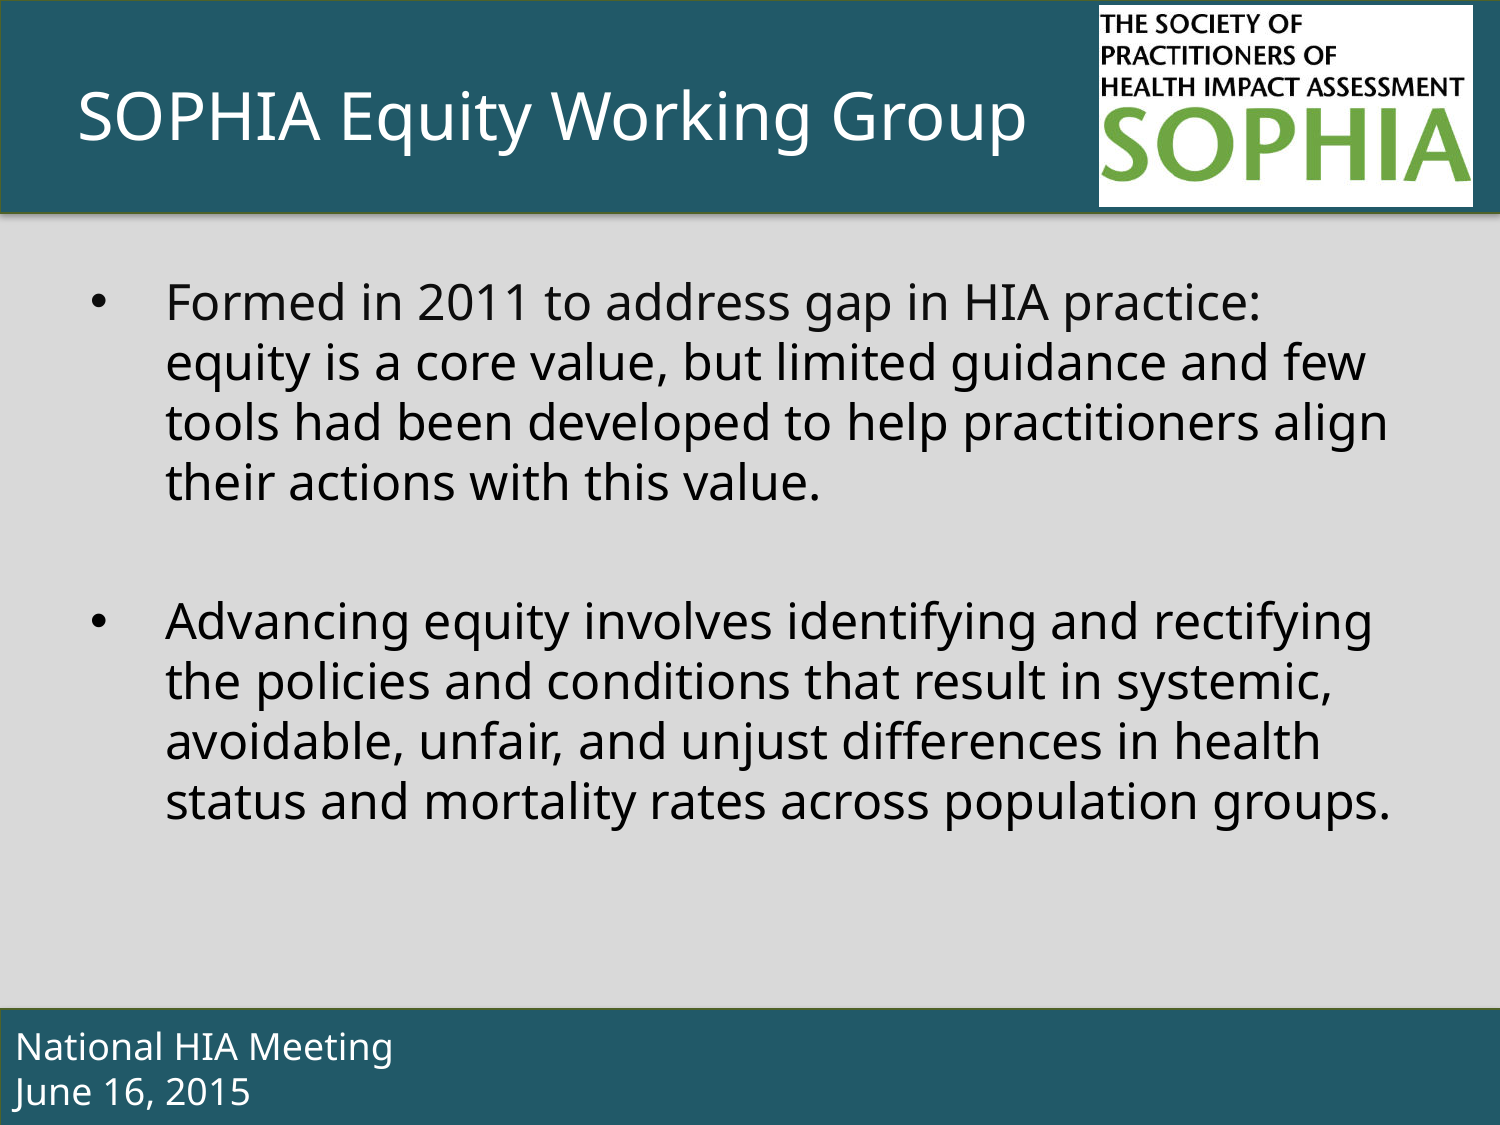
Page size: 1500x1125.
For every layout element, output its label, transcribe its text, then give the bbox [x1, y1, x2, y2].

title SOPHIA Equity Working Group [7, 19, 1094, 208]
text_box [0, 0, 1500, 214]
list Formed in 2011 to address gap in HIA practice: equity is a core value, but limited guidance and few tools had been developed to help practitioners align their actions with this value. Advancing equity involves identifying and rectifying the policies and conditions that result in systemic, avoidable, unfair, and unjust differences in health status and mortality rates across population groups. [75, 262, 1425, 1005]
picture [1099, 5, 1473, 207]
